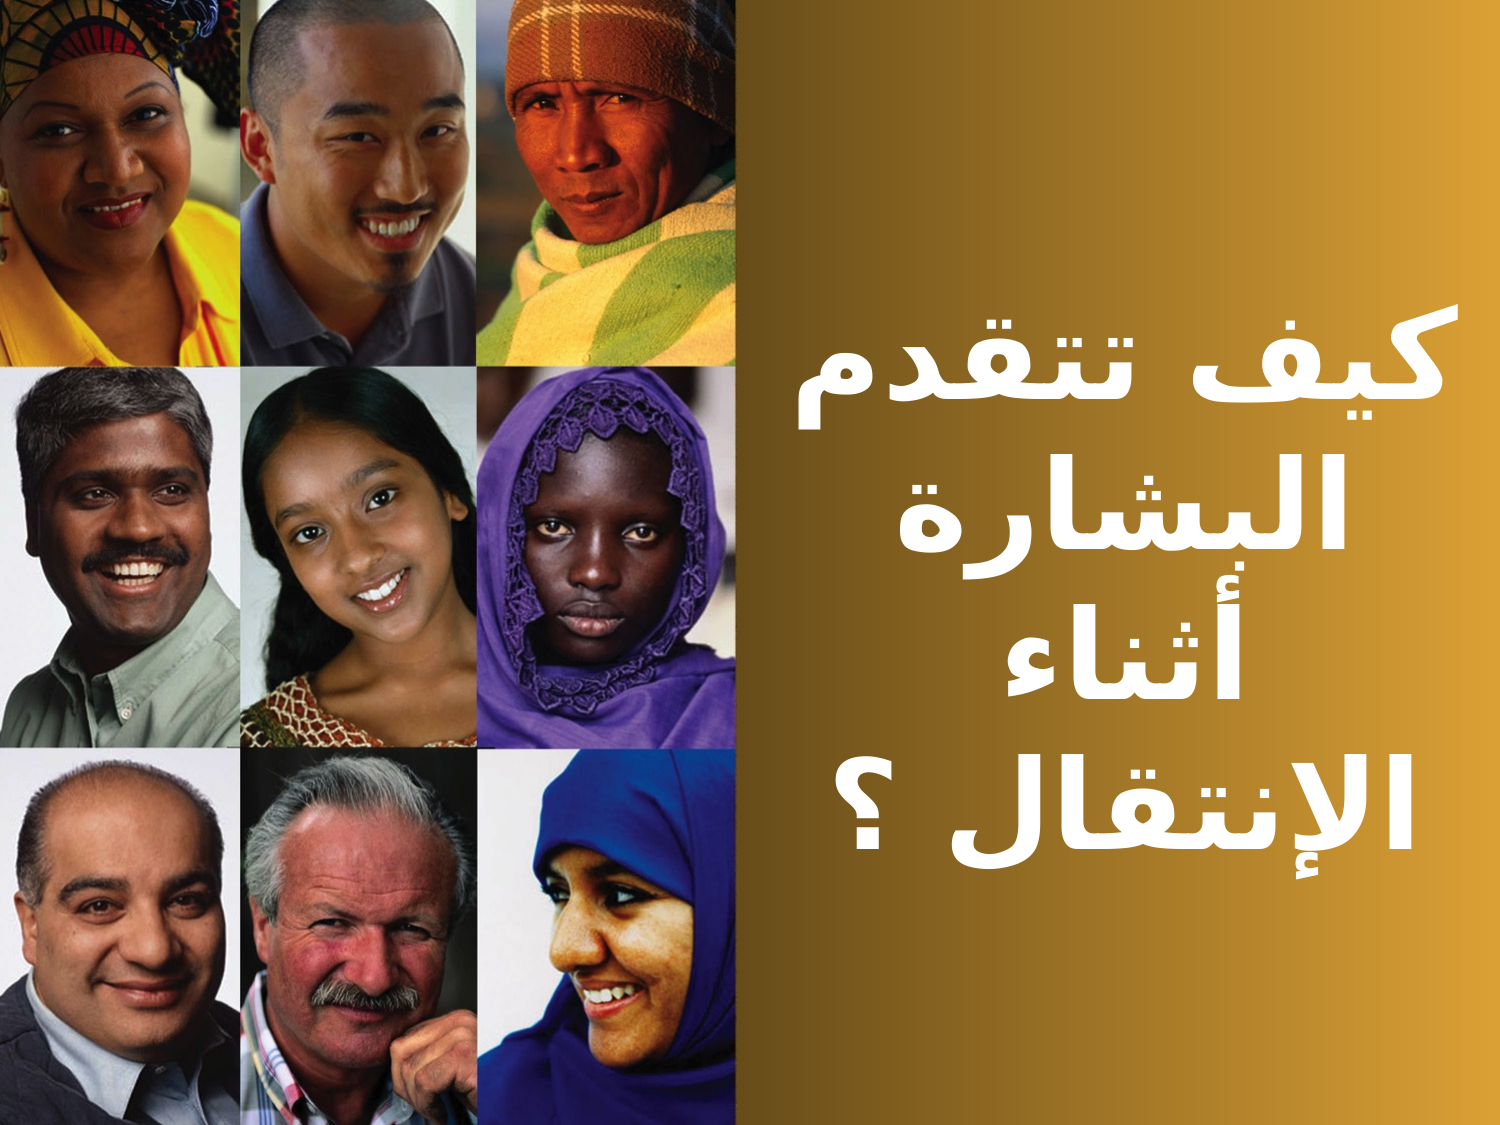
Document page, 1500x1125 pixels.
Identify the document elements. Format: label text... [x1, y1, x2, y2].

title كيف تتقدم البشارة أثناء الإنتقال ؟ [750, 24, 1500, 1125]
text_box [738, 0, 1500, 1125]
picture [0, 0, 738, 1125]
